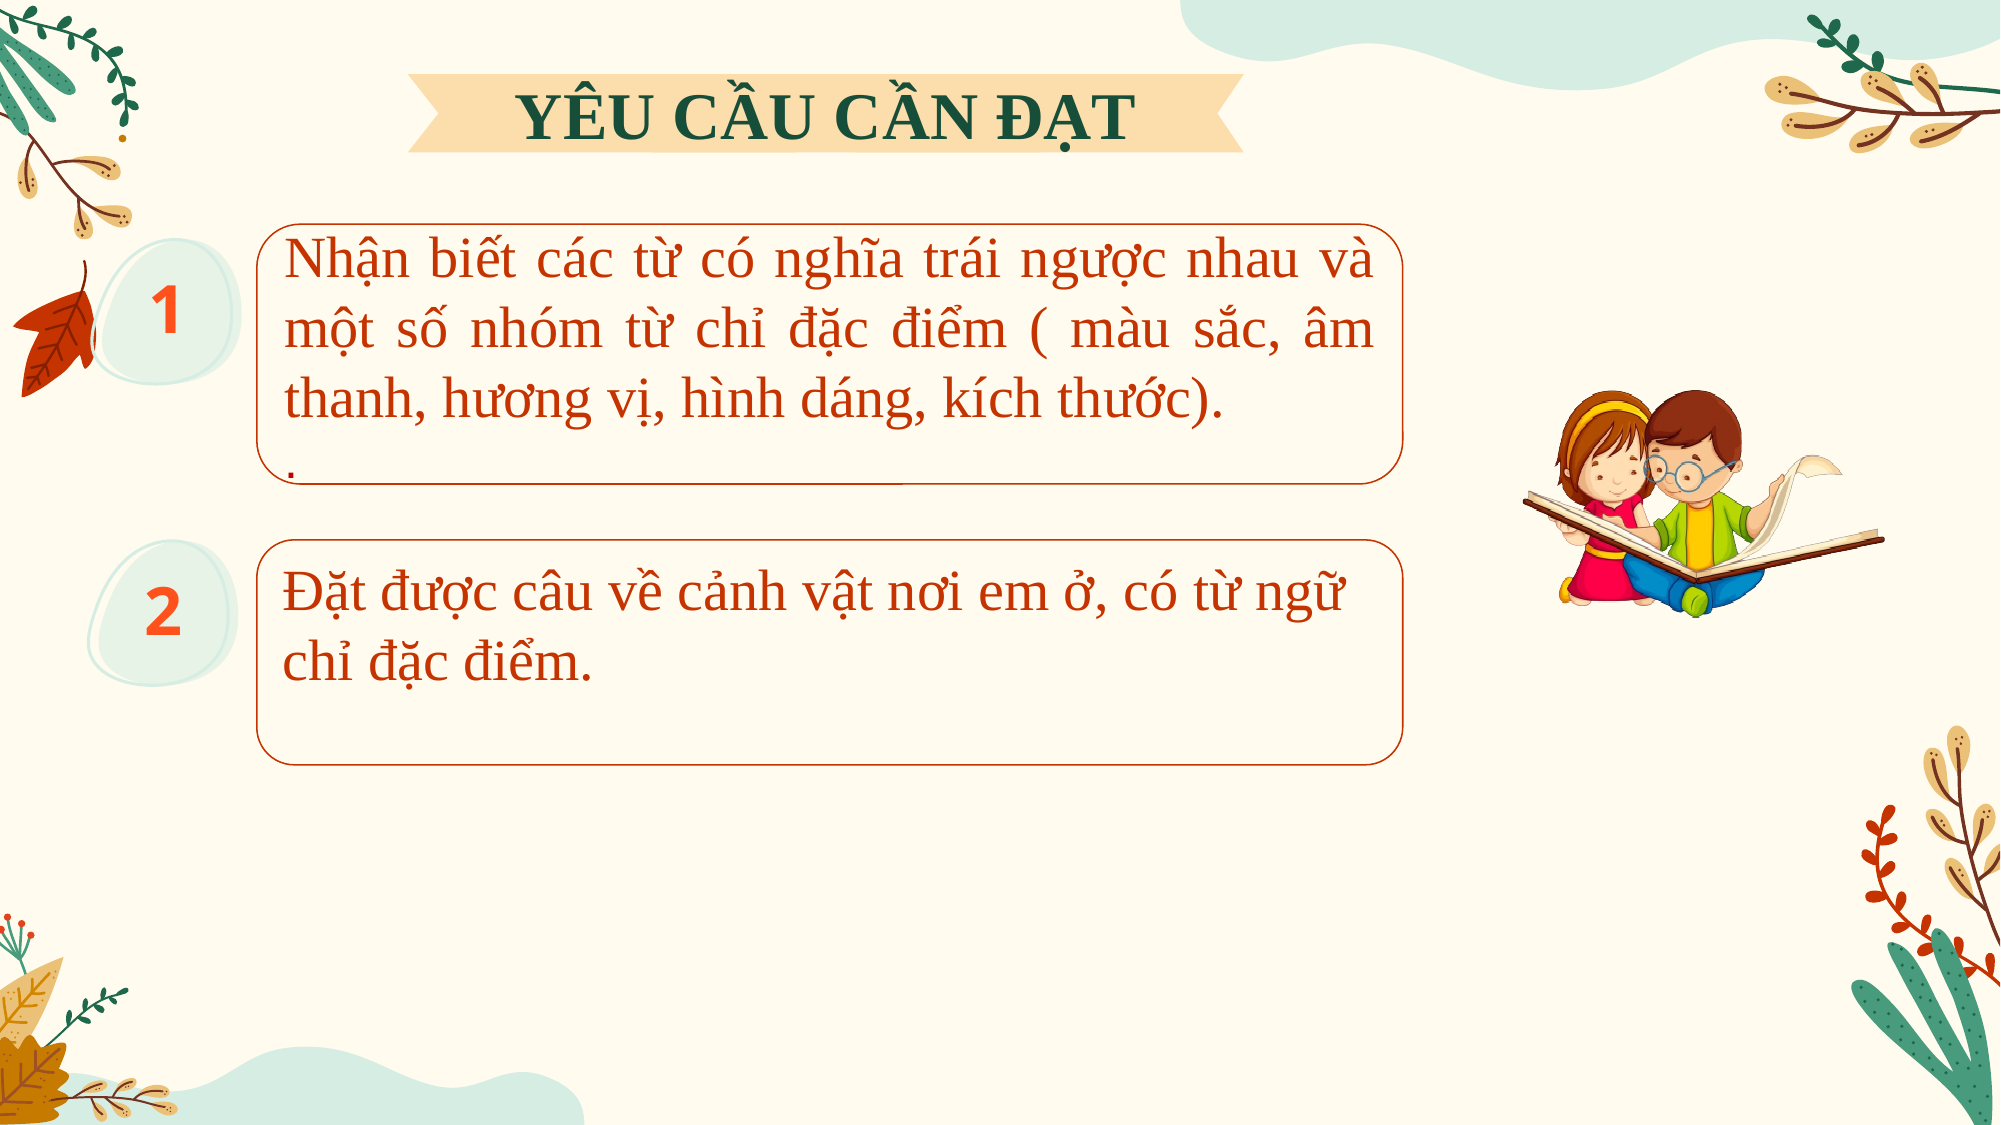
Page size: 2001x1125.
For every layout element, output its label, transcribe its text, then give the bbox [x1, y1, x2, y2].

text_box Đặt được câu về cảnh vật nơi em ở, có từ ngữ chỉ đặc điểm. [256, 539, 1403, 765]
text_box Nhận biết các từ có nghĩa trái ngược nhau và một số nhóm từ chỉ đặc điểm ( màu sắc, âm thanh, hương vị, hình dáng, kích thước). . [256, 224, 1403, 485]
picture [1502, 349, 1890, 657]
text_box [96, 541, 256, 695]
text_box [100, 240, 260, 394]
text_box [407, 65, 1244, 162]
